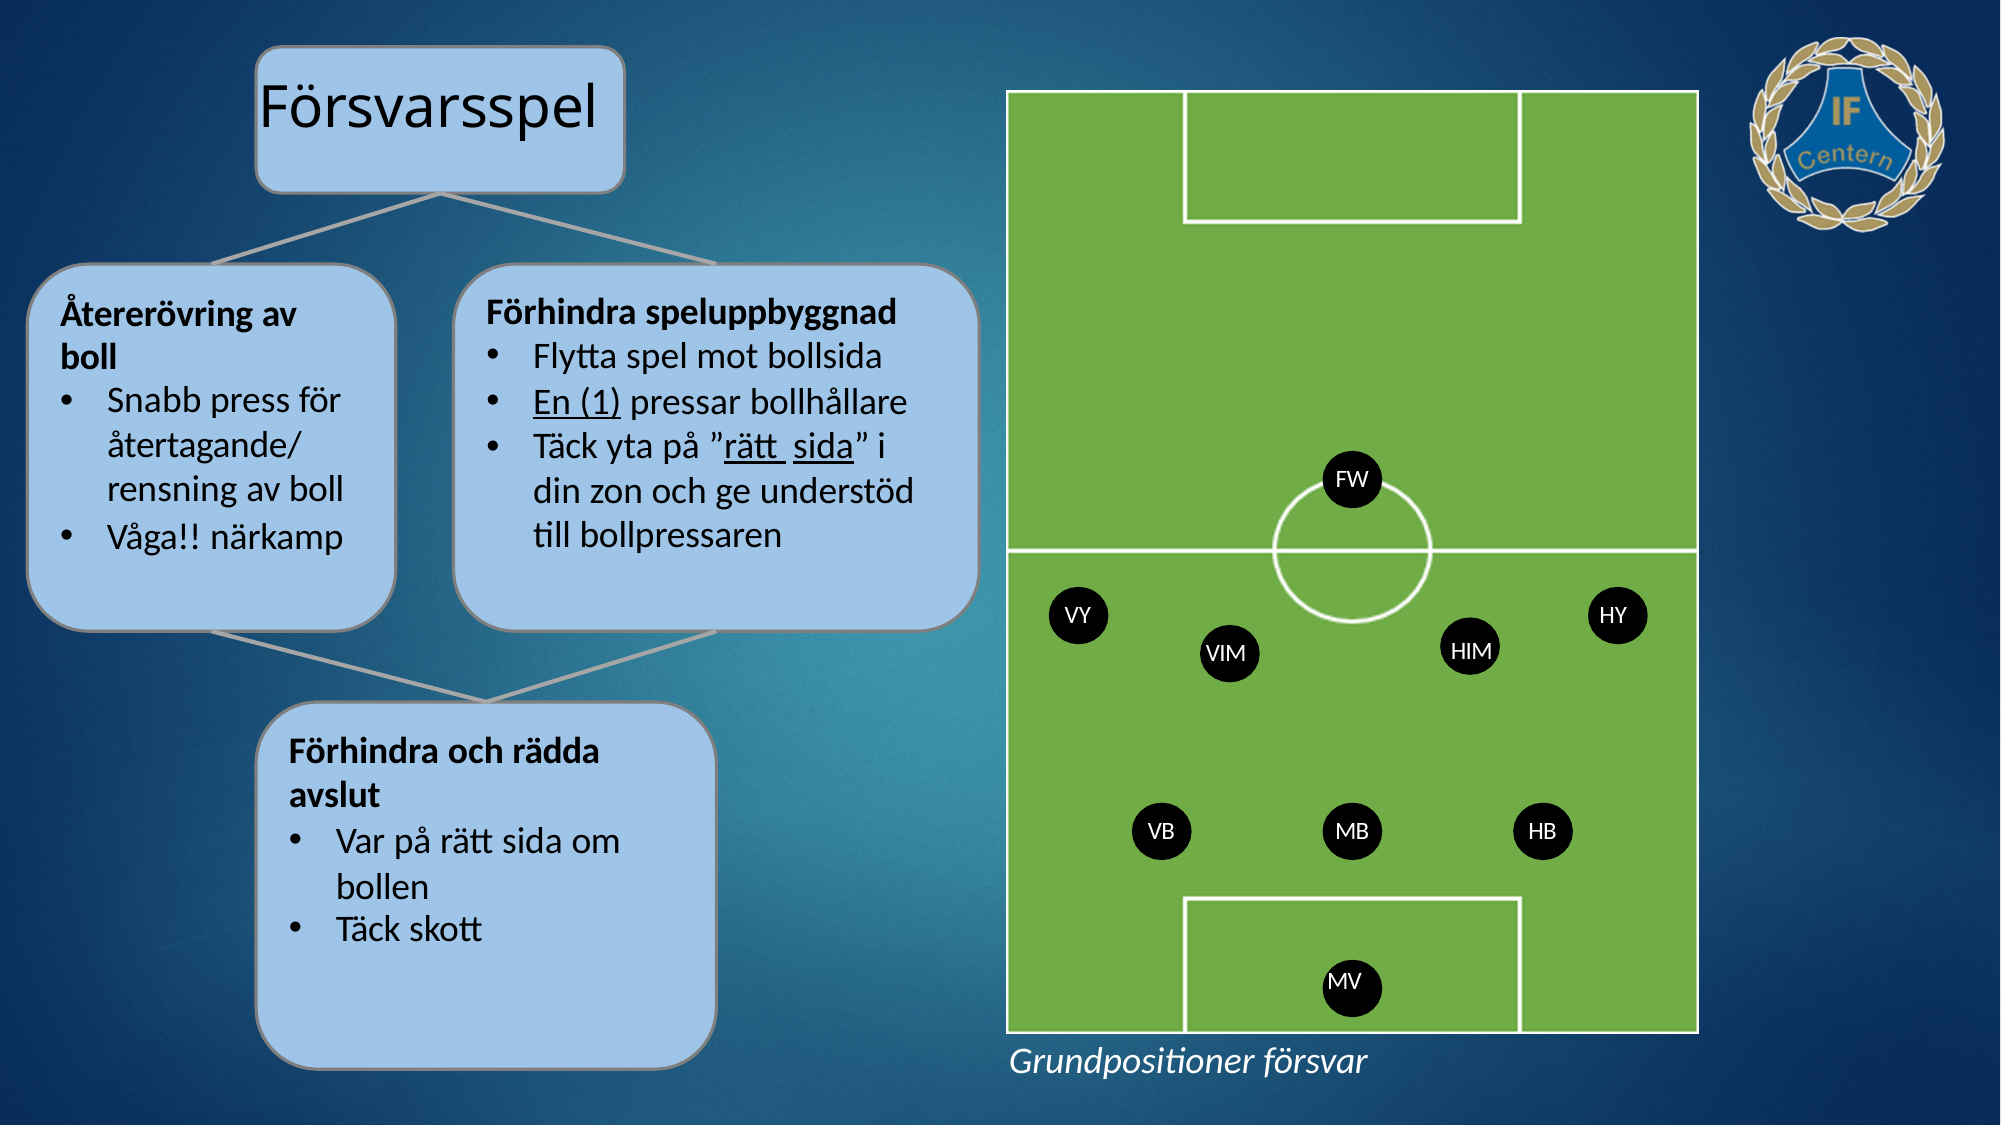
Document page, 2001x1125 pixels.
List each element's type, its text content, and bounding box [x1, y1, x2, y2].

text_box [209, 190, 719, 705]
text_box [1322, 450, 1383, 509]
text_box Grundpositioner försvar [1006, 1041, 1383, 1082]
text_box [1048, 586, 1114, 645]
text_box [1199, 624, 1260, 683]
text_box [1322, 802, 1383, 861]
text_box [726, 262, 982, 633]
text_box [1512, 802, 1574, 861]
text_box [1131, 802, 1192, 861]
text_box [1439, 617, 1503, 676]
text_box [254, 45, 627, 189]
picture [1749, 37, 1947, 233]
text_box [1587, 586, 1651, 645]
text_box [1006, 90, 1700, 1034]
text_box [25, 262, 203, 633]
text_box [254, 713, 719, 1071]
